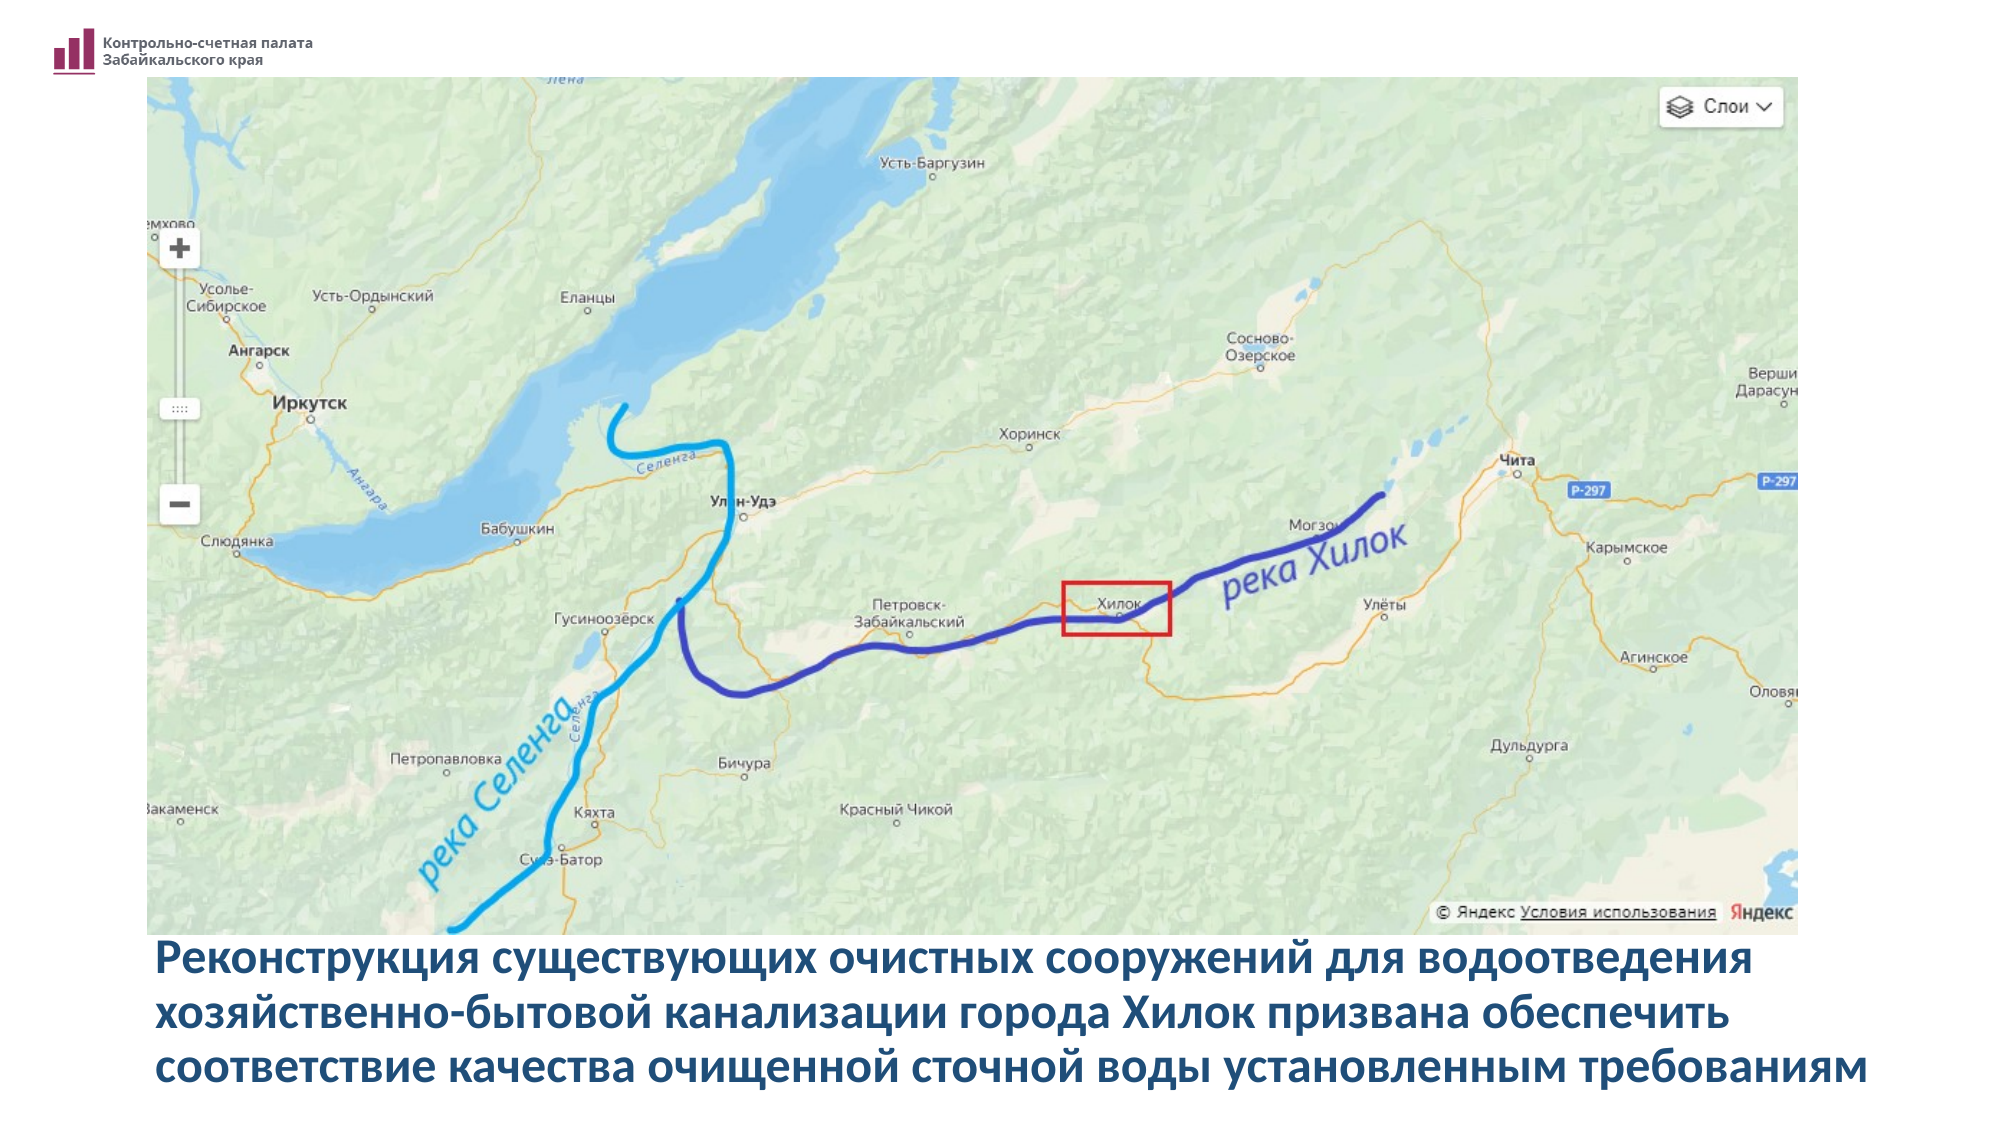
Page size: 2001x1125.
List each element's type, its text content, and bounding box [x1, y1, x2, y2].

picture [46, 25, 1798, 935]
text_box Реконструкция существующих очистных сооружений для водоотведения хозяйственно-бытовой канализации города Хилок призвана обеспечить соответствие качества очищенной сточной воды установленным требованиям [140, 911, 2000, 1112]
